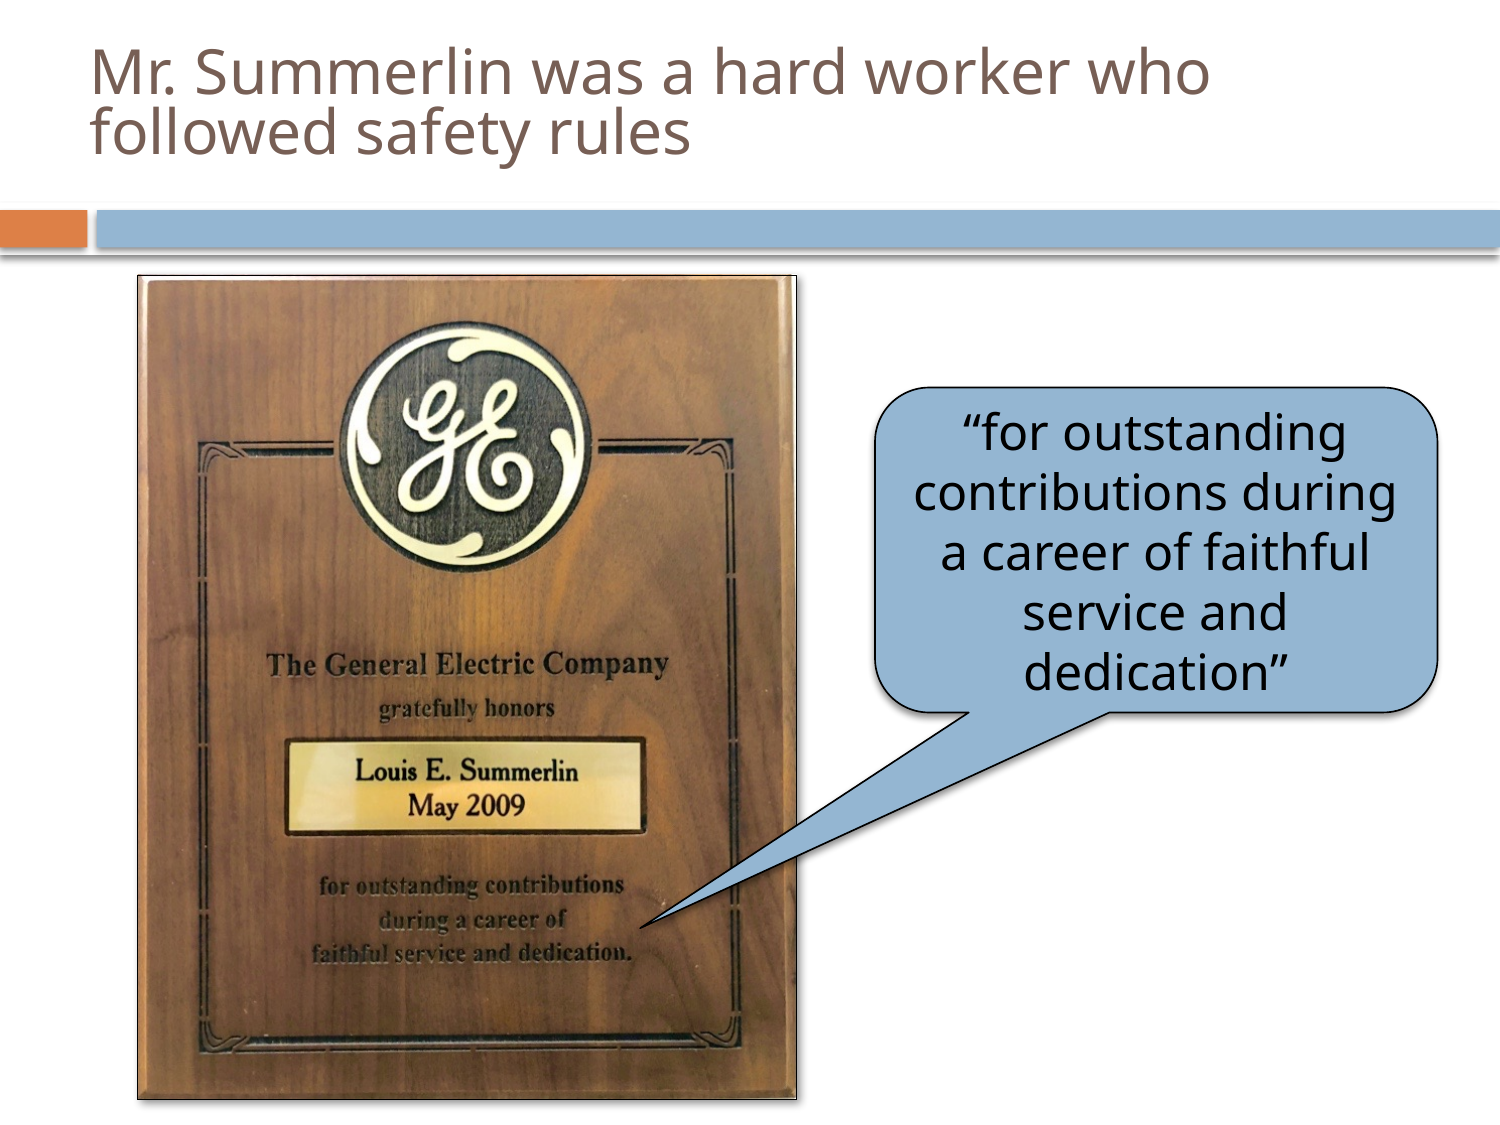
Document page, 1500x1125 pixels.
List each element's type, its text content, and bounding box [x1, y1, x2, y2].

title Mr. Summerlin was a hard worker who followed safety rules [75, 37, 1438, 175]
picture [137, 274, 797, 1101]
text_box “for outstanding contributions during a career of faithful service and dedication” [801, 386, 1439, 856]
